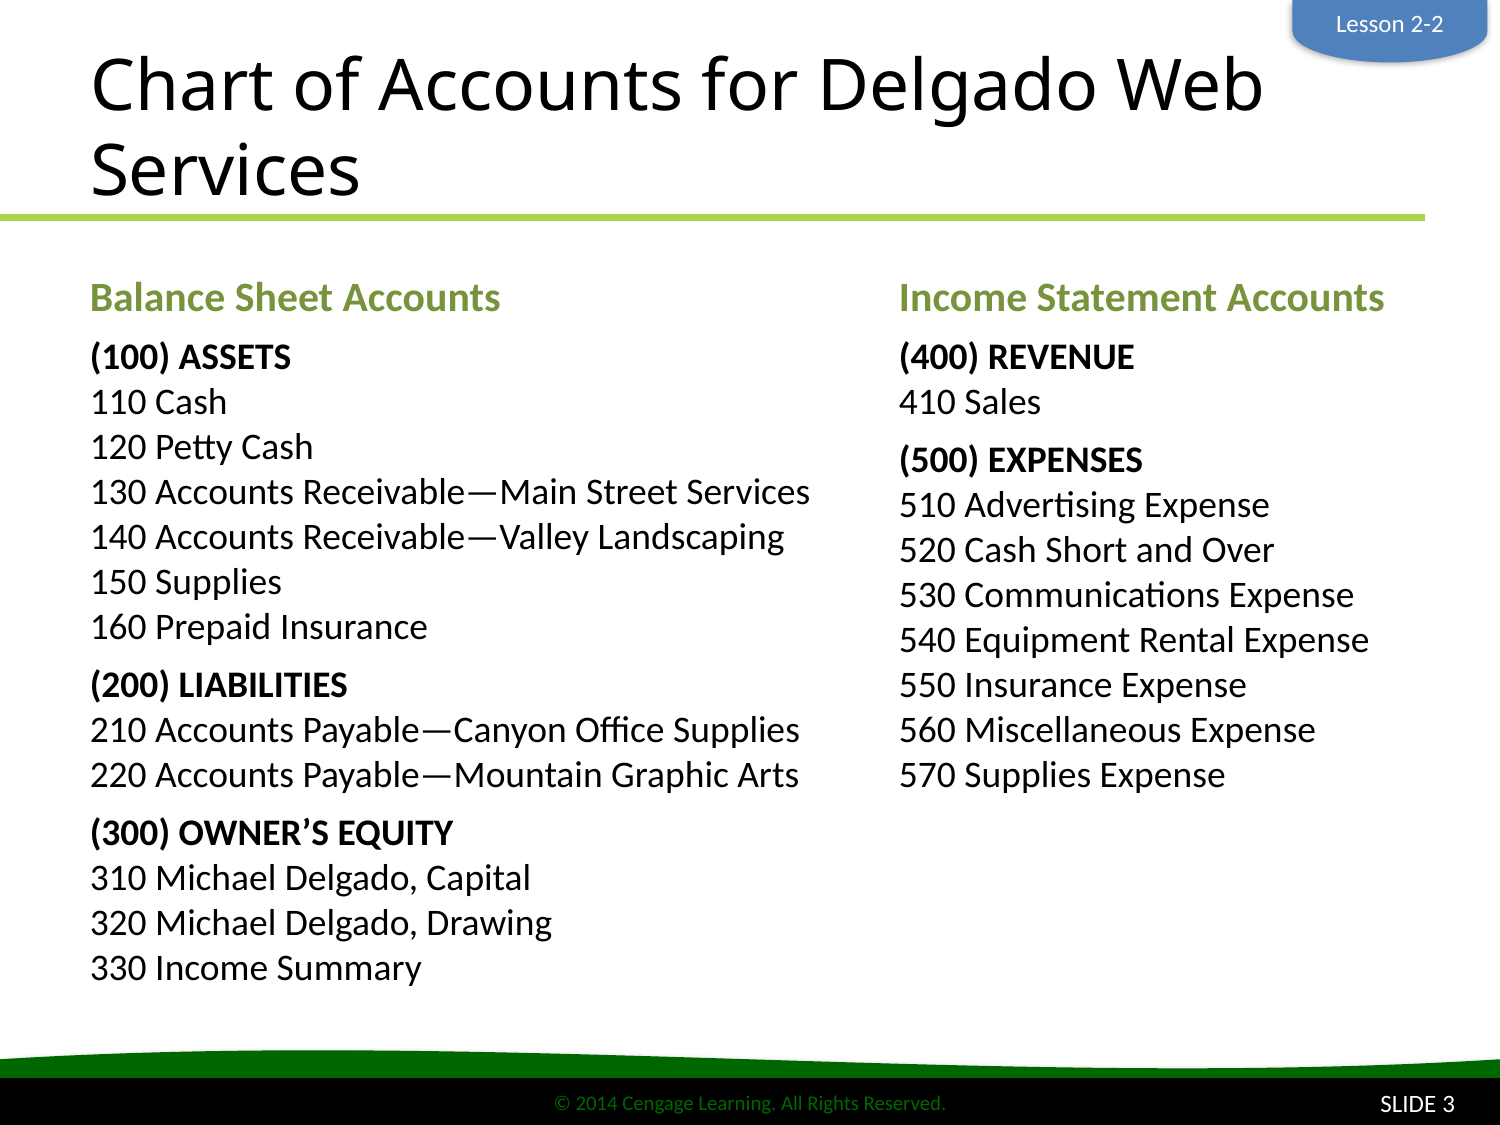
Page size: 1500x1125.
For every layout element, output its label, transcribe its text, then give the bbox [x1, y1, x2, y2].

title Chart of Accounts for Delgado Web Services [75, 29, 1350, 218]
slide_number SLIDE 3 [1170, 1080, 1470, 1125]
text_box Balance Sheet Accounts (100) ASSETS 110 Cash 120 Petty Cash 130 Accounts Receivable—Main Street Services 140 Accounts Receivable—Valley Landscaping 150 Supplies 160 Prepaid Insurance (200) LIABILITIES 210 Accounts Payable—Canyon Office Supplies 220 Accounts Payable—Mountain Graphic Arts (300) OWNER’S EQUITY 310 Michael Delgado, Capital 320 Michael Delgado, Drawing 330 Income Summary [75, 262, 875, 995]
text_box Income Statement Accounts (400) REVENUE 410 Sales (500) EXPENSES 510 Advertising Expense 520 Cash Short and Over 530 Communications Expense 540 Equipment Rental Expense 550 Insurance Expense 560 Miscellaneous Expense 570 Supplies Expense [884, 262, 1401, 848]
text_box [1292, 0, 1488, 63]
text_box Lesson 2-2 [1321, 0, 1459, 45]
